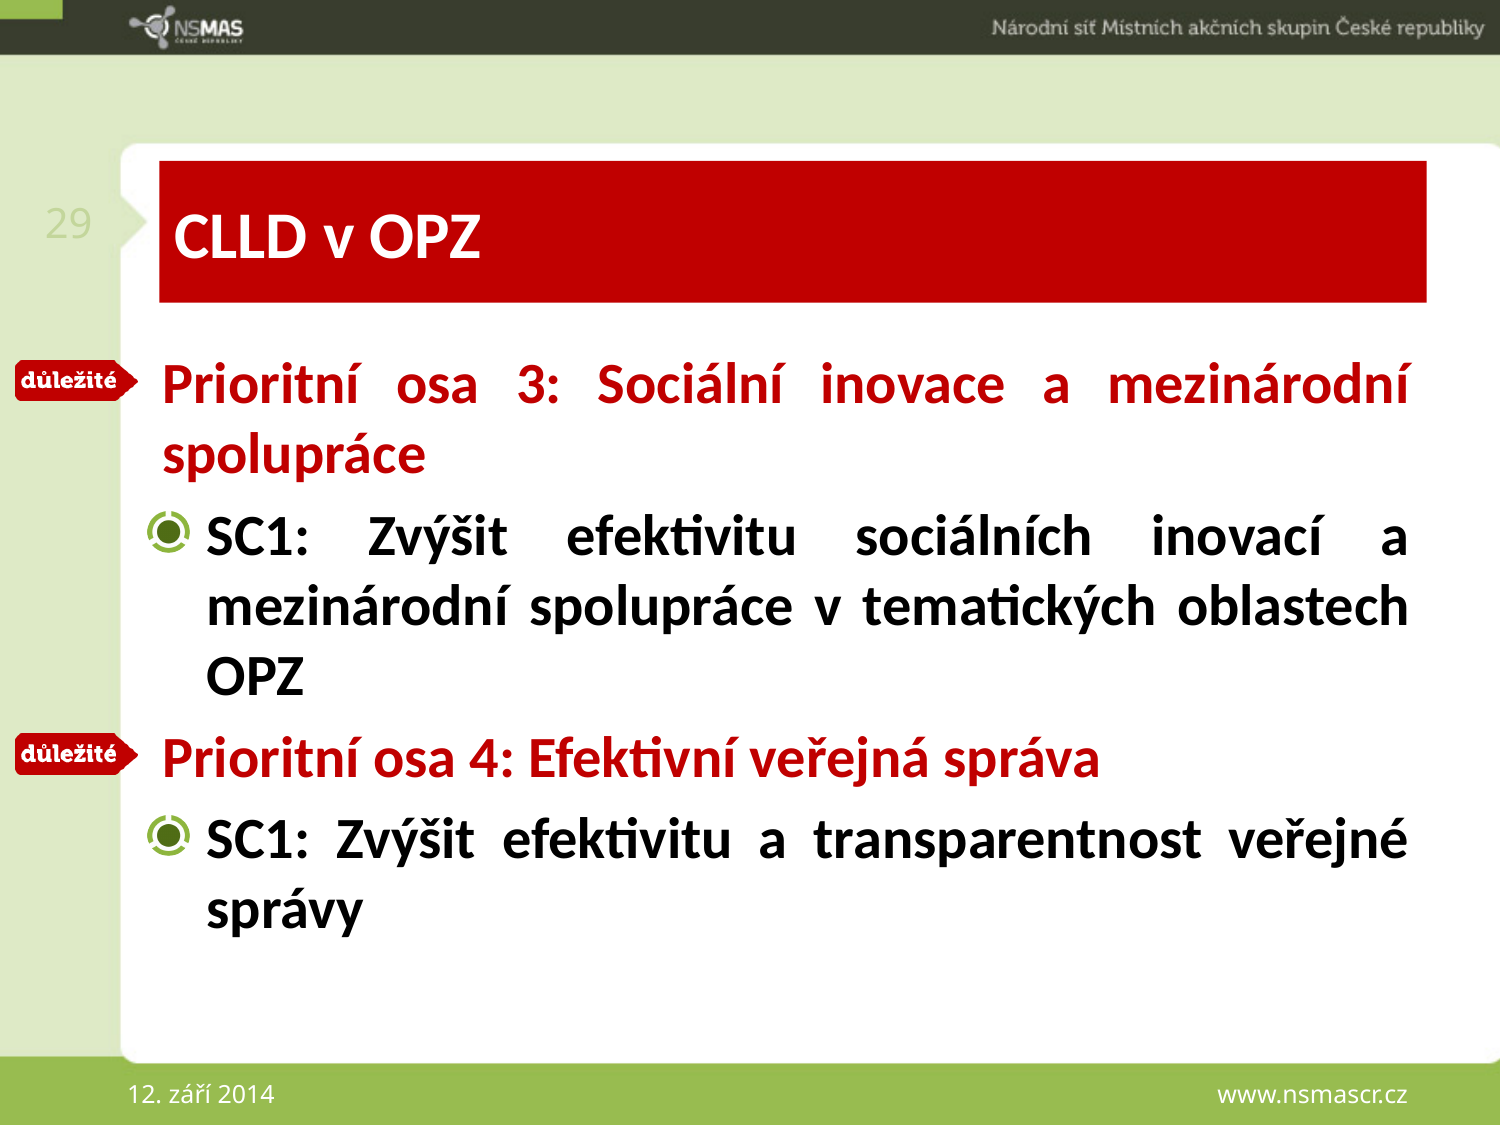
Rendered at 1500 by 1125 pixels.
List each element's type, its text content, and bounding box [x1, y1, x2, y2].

picture [147, 511, 190, 553]
title CLLD v OPZ [159, 160, 1427, 303]
picture [0, 0, 1500, 1125]
slide_number 29 [5, 160, 108, 291]
picture [147, 815, 190, 856]
picture [15, 733, 138, 775]
slide_number 12. září 2014 [112, 1070, 425, 1118]
footer www.nsmascr.cz [512, 1073, 1424, 1118]
picture [15, 360, 138, 401]
list Prioritní osa 3: Sociální inovace a mezinárodní spolupráce SC1: Zvýšit efektivitu sociálních inovací a mezinárodní spolupráce v tematických oblastech OPZ Prioritní osa 4: Efektivní veřejná správa SC1: Zvýšit efektivitu a transparentnost veřejné správy [0, 338, 1425, 1005]
